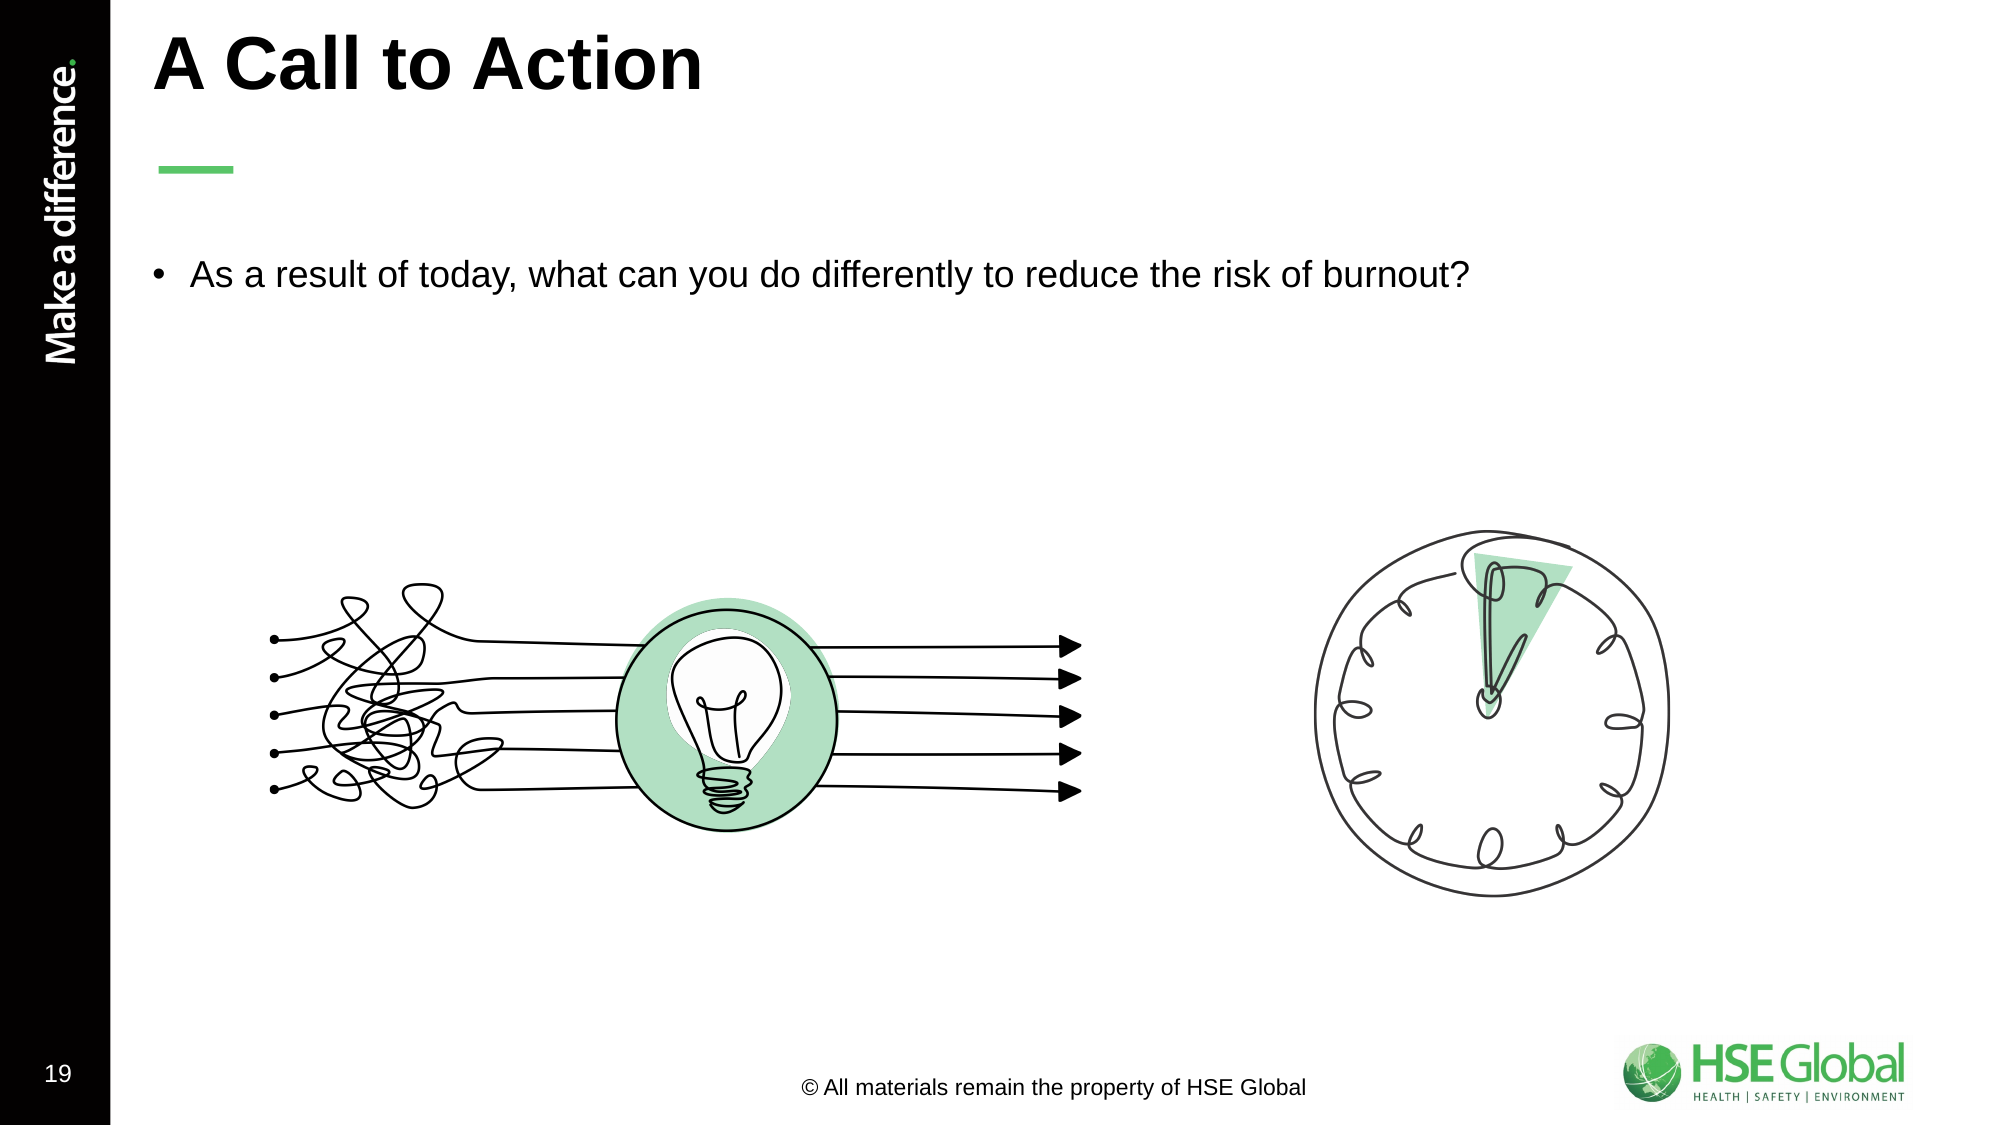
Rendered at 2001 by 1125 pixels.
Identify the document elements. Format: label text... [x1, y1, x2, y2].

picture [1614, 1035, 1913, 1110]
slide_number 19 [23, 1042, 88, 1103]
text_box © All materials remain the property of HSE Global [786, 1062, 1355, 1108]
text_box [192, 539, 1182, 876]
list As a result of today, what can you do differently to reduce the risk of burnout? [137, 247, 1905, 1015]
picture [39, 60, 86, 366]
title A Call to Action [137, 49, 1905, 172]
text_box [1305, 521, 1683, 909]
